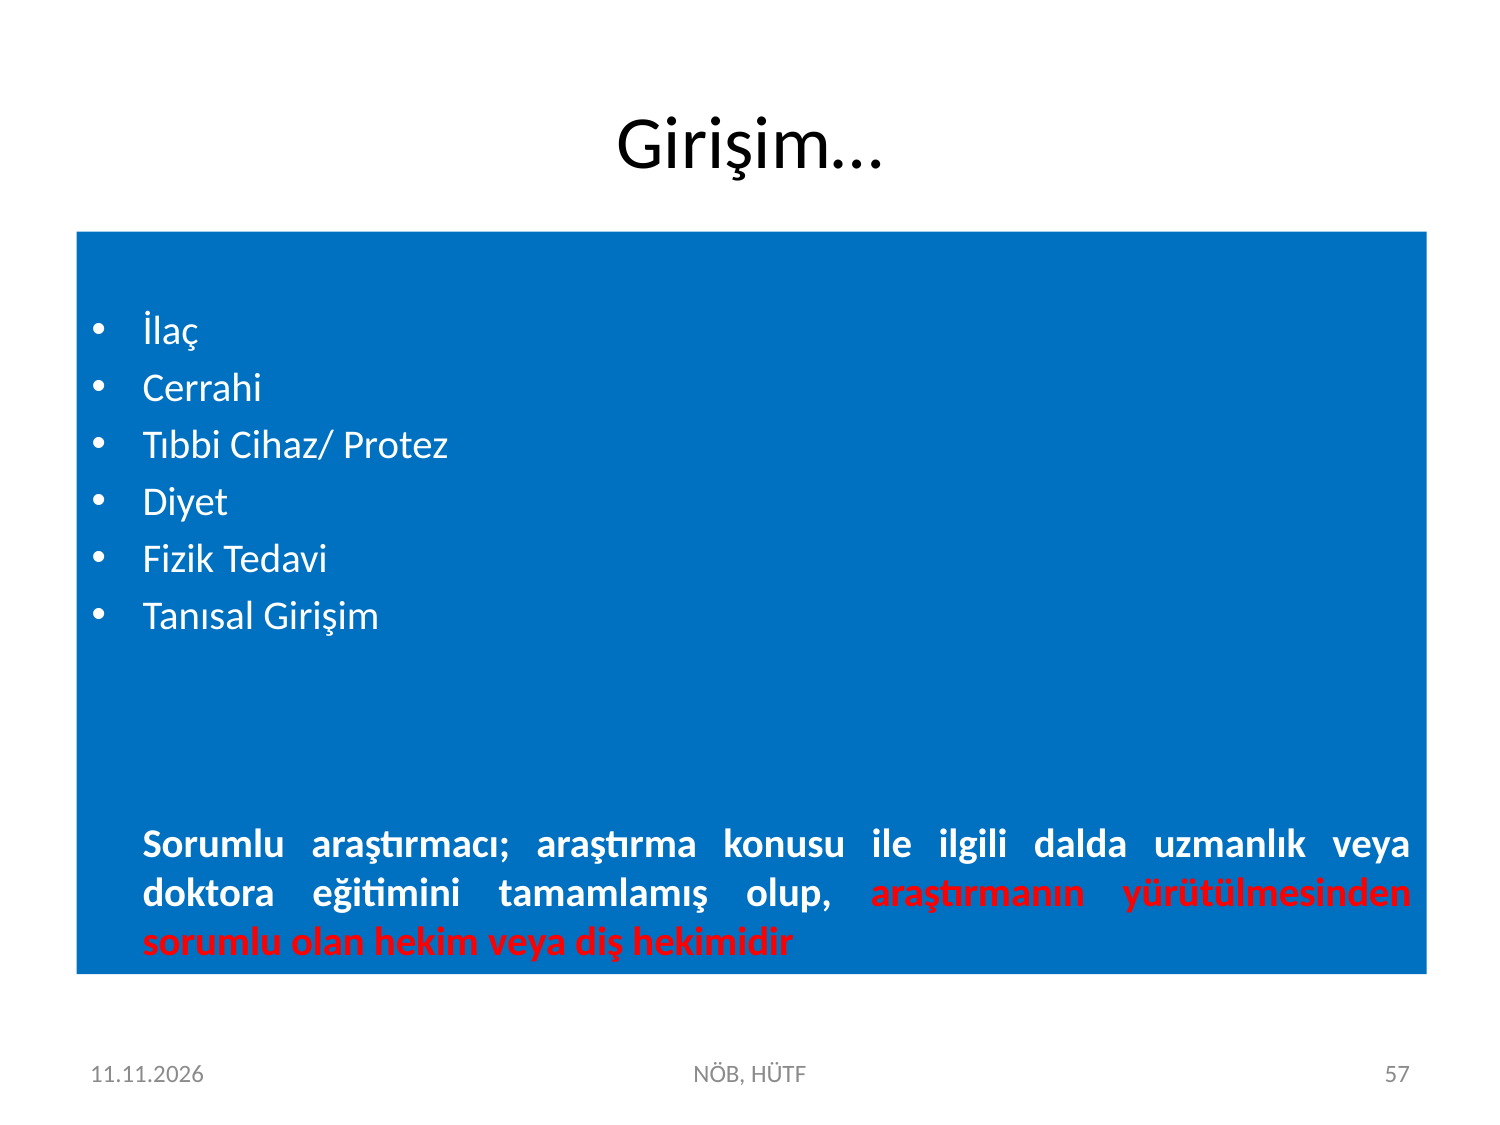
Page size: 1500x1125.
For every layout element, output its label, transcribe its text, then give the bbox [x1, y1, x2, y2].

slide_number 57 [1074, 1042, 1425, 1103]
title Girişim… [75, 45, 1425, 233]
footer NÖB, HÜTF [512, 1042, 988, 1103]
list İlaç Cerrahi Tıbbi Cihaz/ Protez Diyet Fizik Tedavi Tanısal Girişim Sorumlu araştırmacı; araştırma konusu ile ilgili dalda uzmanlık veya doktora eğitimini tamamlamış olup, araştırmanın yürütülmesinden sorumlu olan hekim veya diş hekimidir [76, 231, 1427, 975]
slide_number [75, 1042, 425, 1103]
